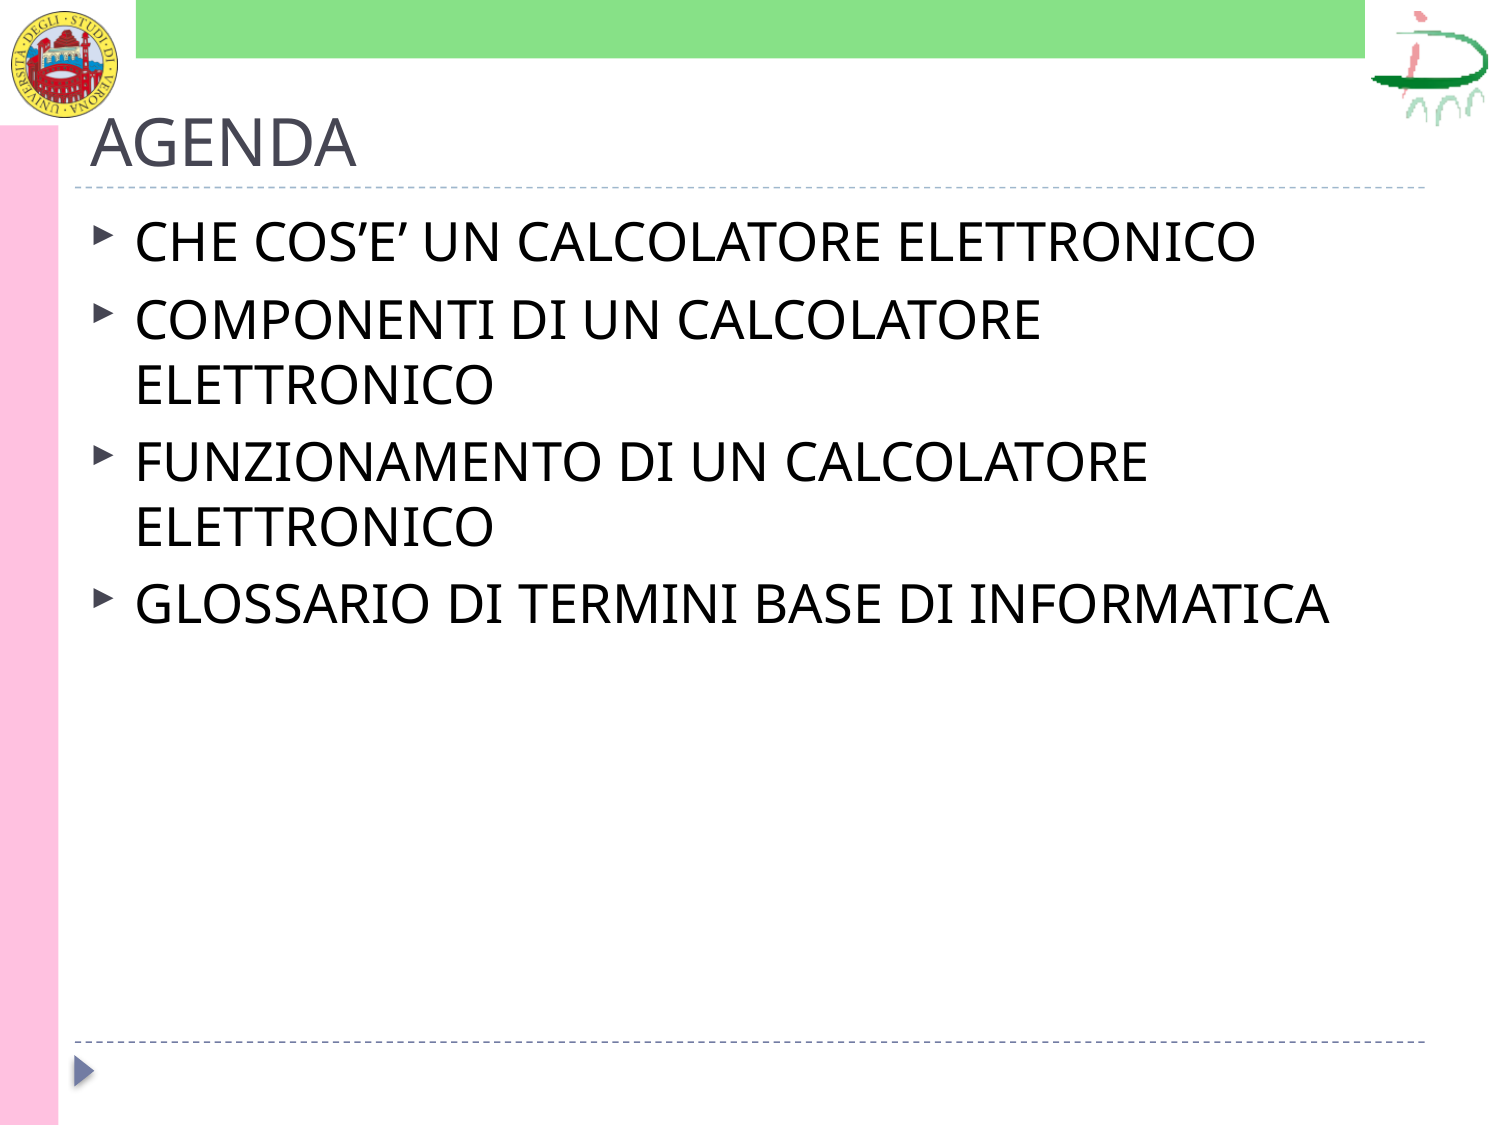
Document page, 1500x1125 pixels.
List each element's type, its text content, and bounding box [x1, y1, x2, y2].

title AGENDA [74, 81, 1426, 188]
picture [11, 11, 118, 118]
list CHE COS’E’ UN CALCOLATORE ELETTRONICO COMPONENTI DI UN CALCOLATORE ELETTRONICO FUNZIONAMENTO DI UN CALCOLATORE ELETTRONICO GLOSSARIO DI TERMINI BASE DI INFORMATICA [74, 199, 1426, 1011]
picture [1371, 11, 1489, 129]
